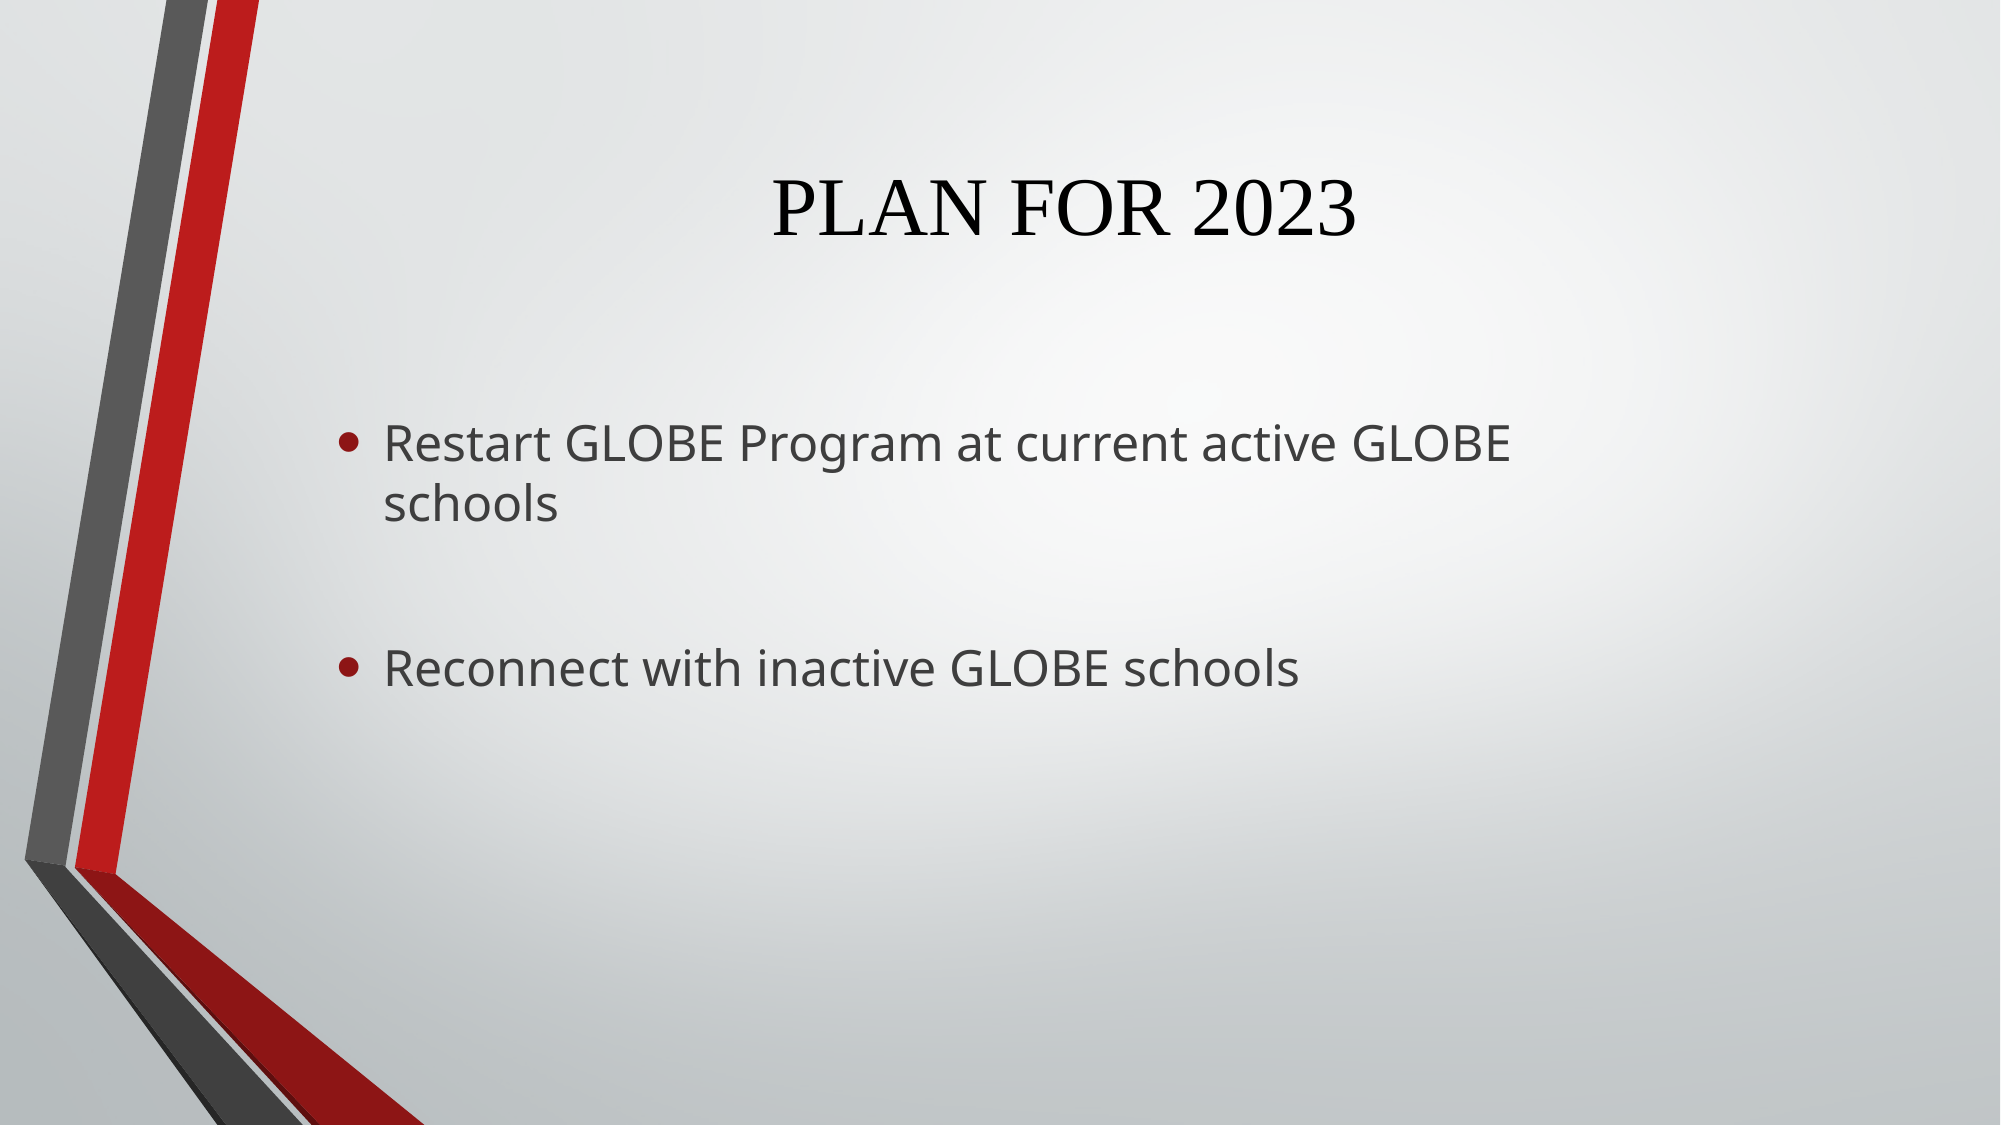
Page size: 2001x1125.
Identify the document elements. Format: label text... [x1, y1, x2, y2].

list Restart GLOBE Program at current active GLOBE schools Reconnect with inactive GLOBE schools [321, 321, 1679, 952]
title PLAN FOR 2023 [243, 112, 1887, 293]
